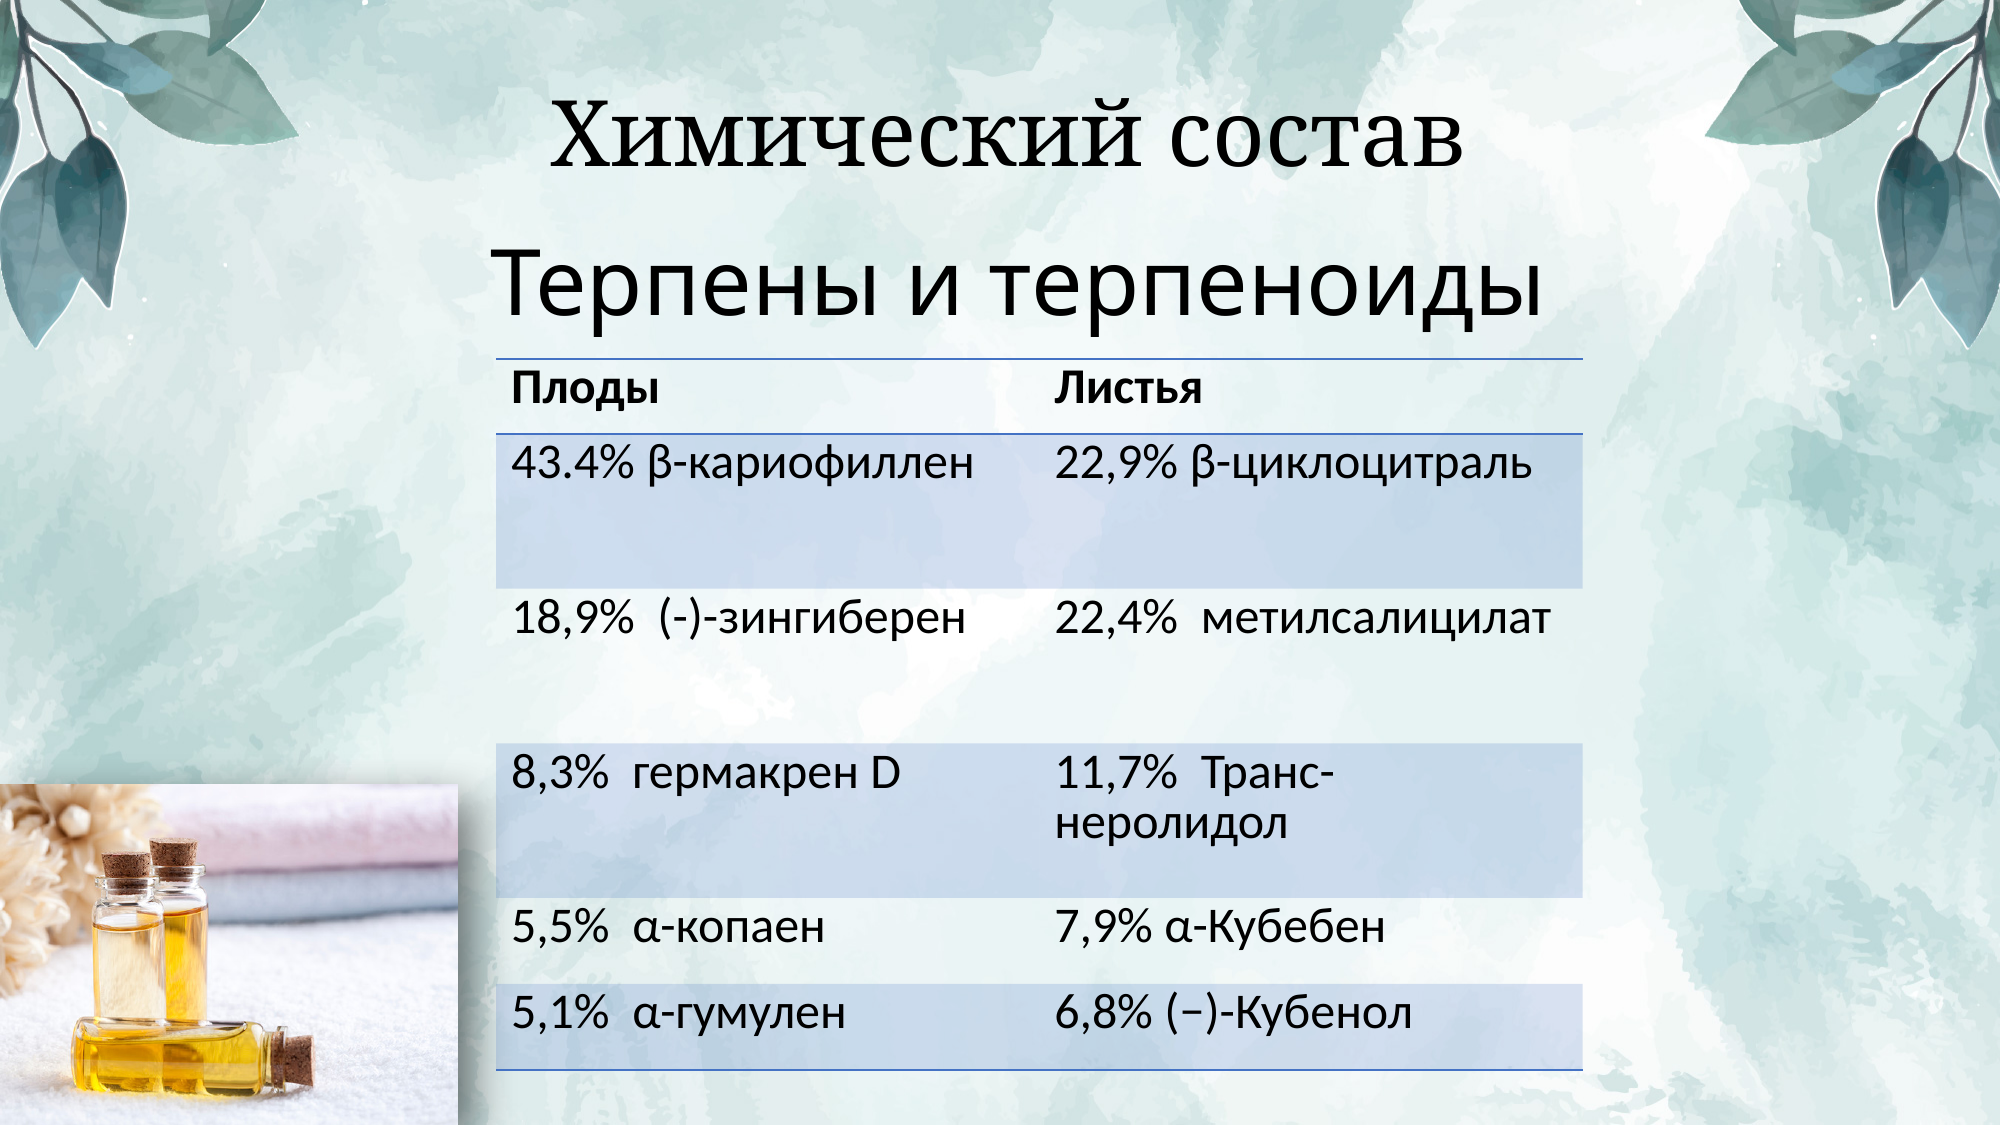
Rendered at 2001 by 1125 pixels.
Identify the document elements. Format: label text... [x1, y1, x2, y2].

table_cell 6,8% (−)-Кубенол [1039, 984, 1583, 1069]
table_cell 7,9% α-Кубебен [1039, 898, 1583, 984]
picture [0, 0, 2000, 1125]
text_box Терпены и терпеноиды [422, 216, 1616, 342]
title Химический состав [272, 59, 1747, 215]
table_cell 43.4% β-кариофиллен [496, 435, 1039, 589]
table_cell 18,9% (-)-зингиберен [496, 589, 1039, 743]
table_cell 8,3% гермакрен D [496, 743, 1039, 898]
table_cell 22,4% метилсалицилат [1039, 589, 1583, 743]
table_cell 5,1% α-гумулен [496, 984, 1039, 1069]
table_cell 22,9% β-циклоцитраль [1039, 435, 1583, 589]
table_cell 11,7% Транс-неролидол [1039, 743, 1583, 898]
table_header Листья [1039, 360, 1583, 433]
table_header Плоды [496, 360, 1039, 433]
table_cell 5,5% α-копаен [496, 898, 1039, 984]
